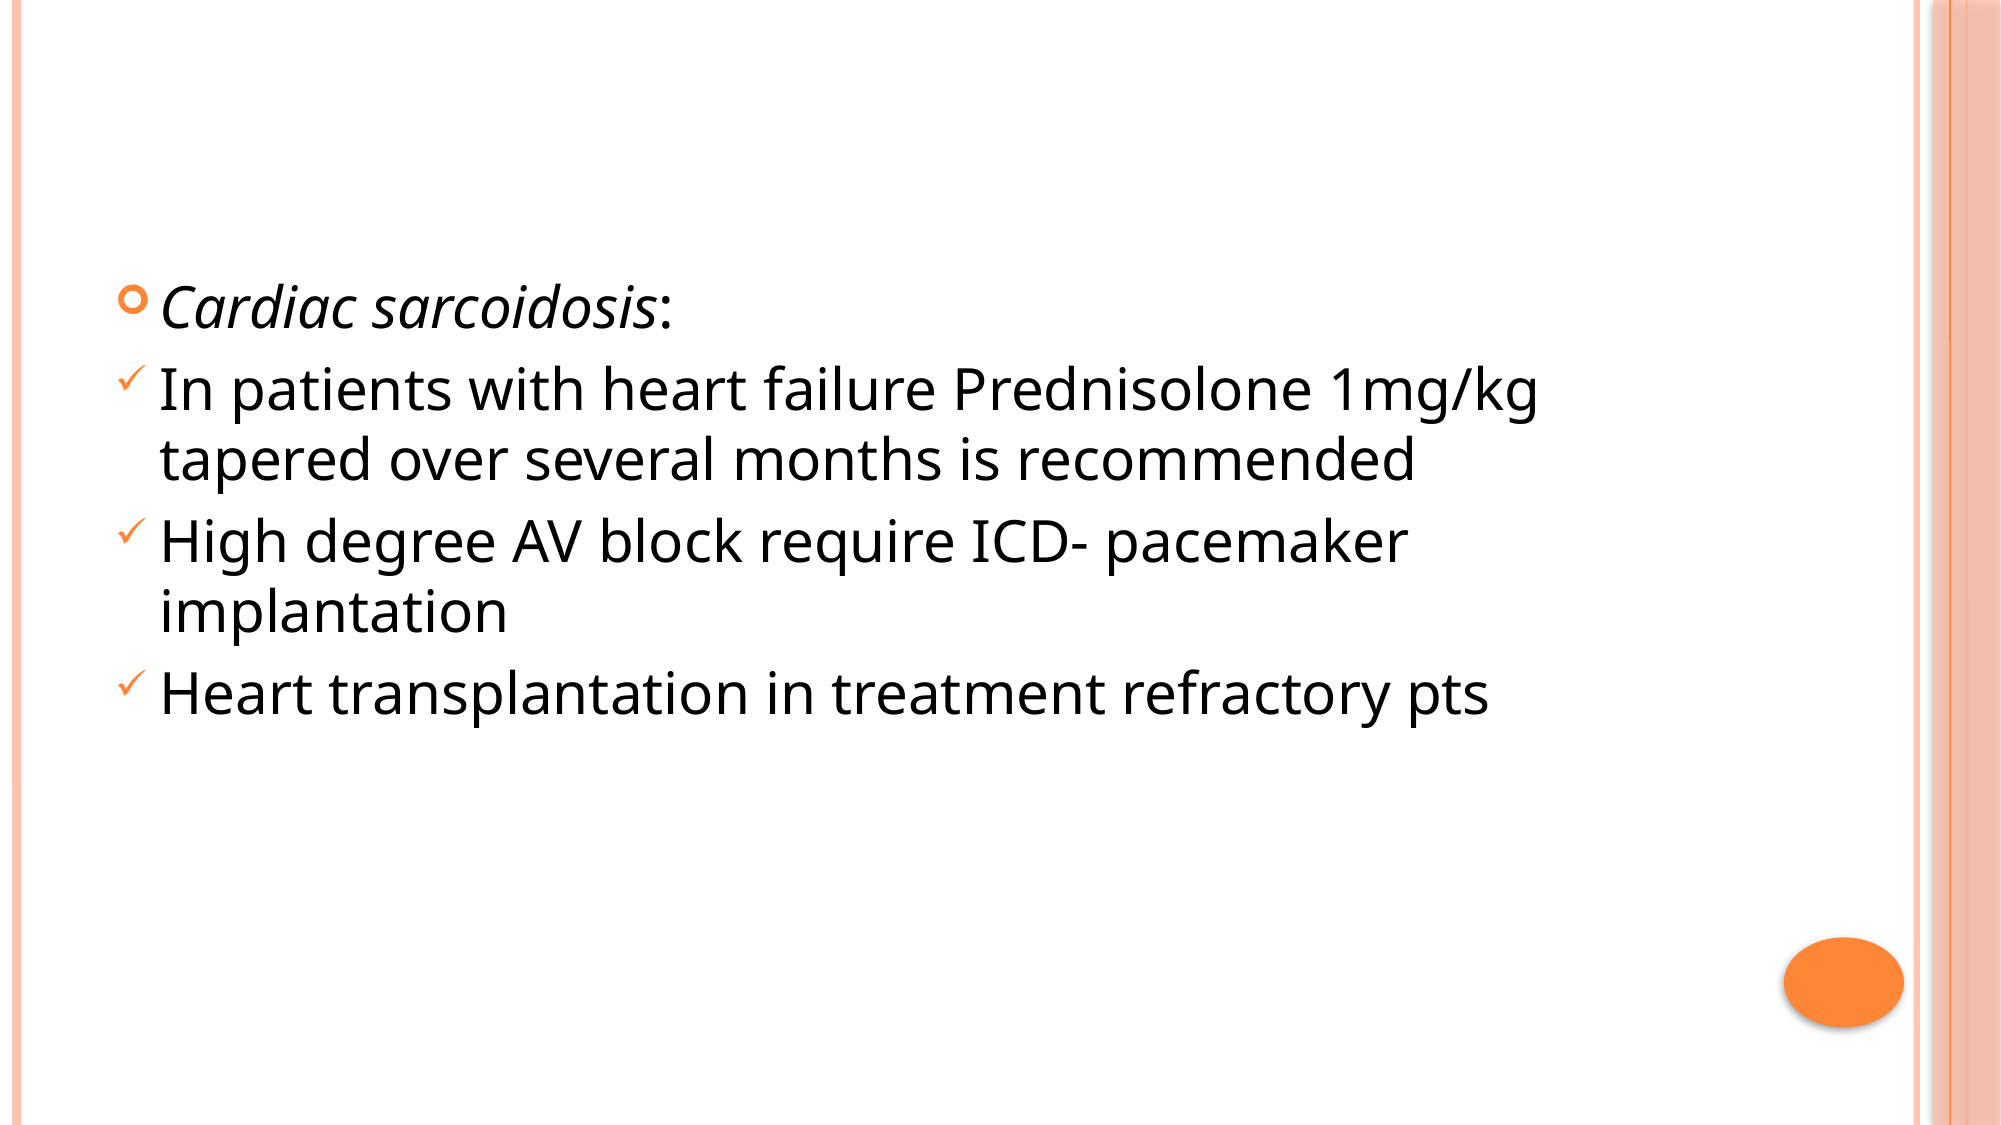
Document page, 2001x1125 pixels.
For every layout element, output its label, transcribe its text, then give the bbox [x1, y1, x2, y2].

list Cardiac sarcoidosis: In patients with heart failure Prednisolone 1mg/kg tapered over several months is recommended High degree AV block require ICD- pacemaker implantation Heart transplantation in treatment refractory pts [99, 262, 1734, 1062]
